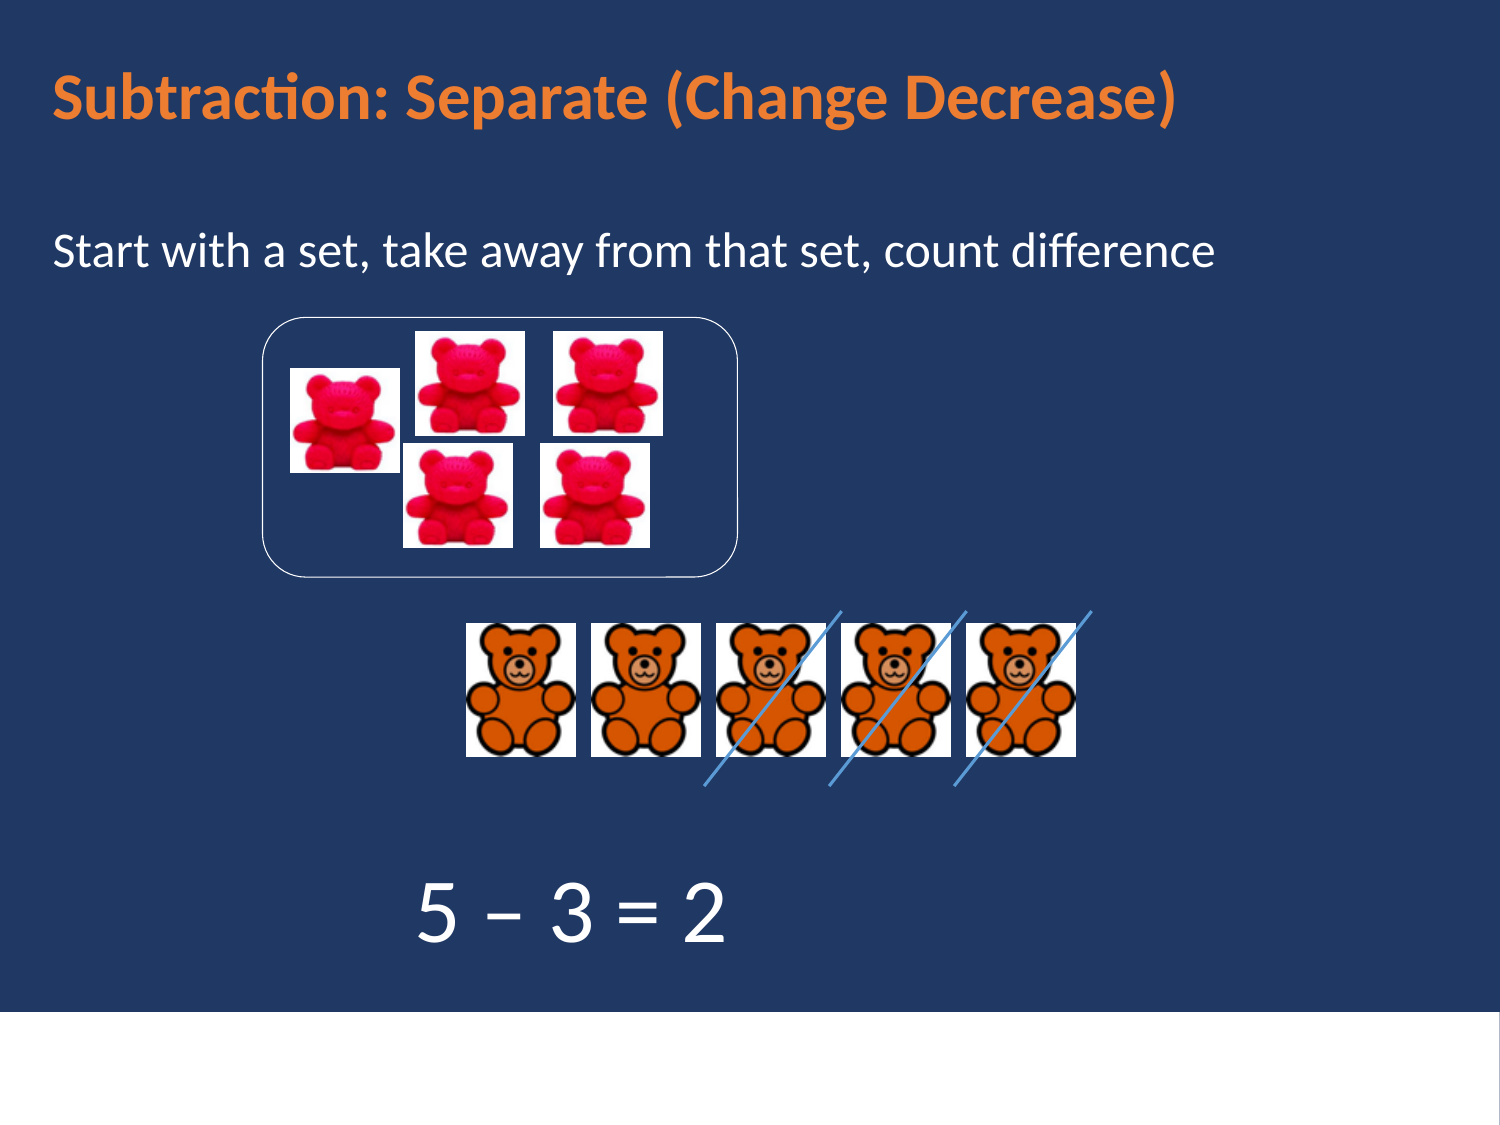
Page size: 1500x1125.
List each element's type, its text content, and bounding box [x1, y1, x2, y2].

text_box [704, 611, 842, 787]
picture [591, 623, 701, 757]
list Start with a set, take away from that set, count difference [37, 204, 1463, 999]
text_box 5 – 3 = 2 [399, 843, 879, 969]
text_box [967, 611, 1092, 787]
picture [540, 443, 650, 548]
picture [403, 443, 513, 548]
picture [553, 331, 663, 436]
text_box [261, 316, 739, 578]
picture [415, 331, 525, 436]
picture [290, 368, 400, 473]
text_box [842, 611, 967, 787]
picture [466, 623, 576, 757]
title Subtraction: Separate (Change Decrease) [37, 37, 1463, 158]
